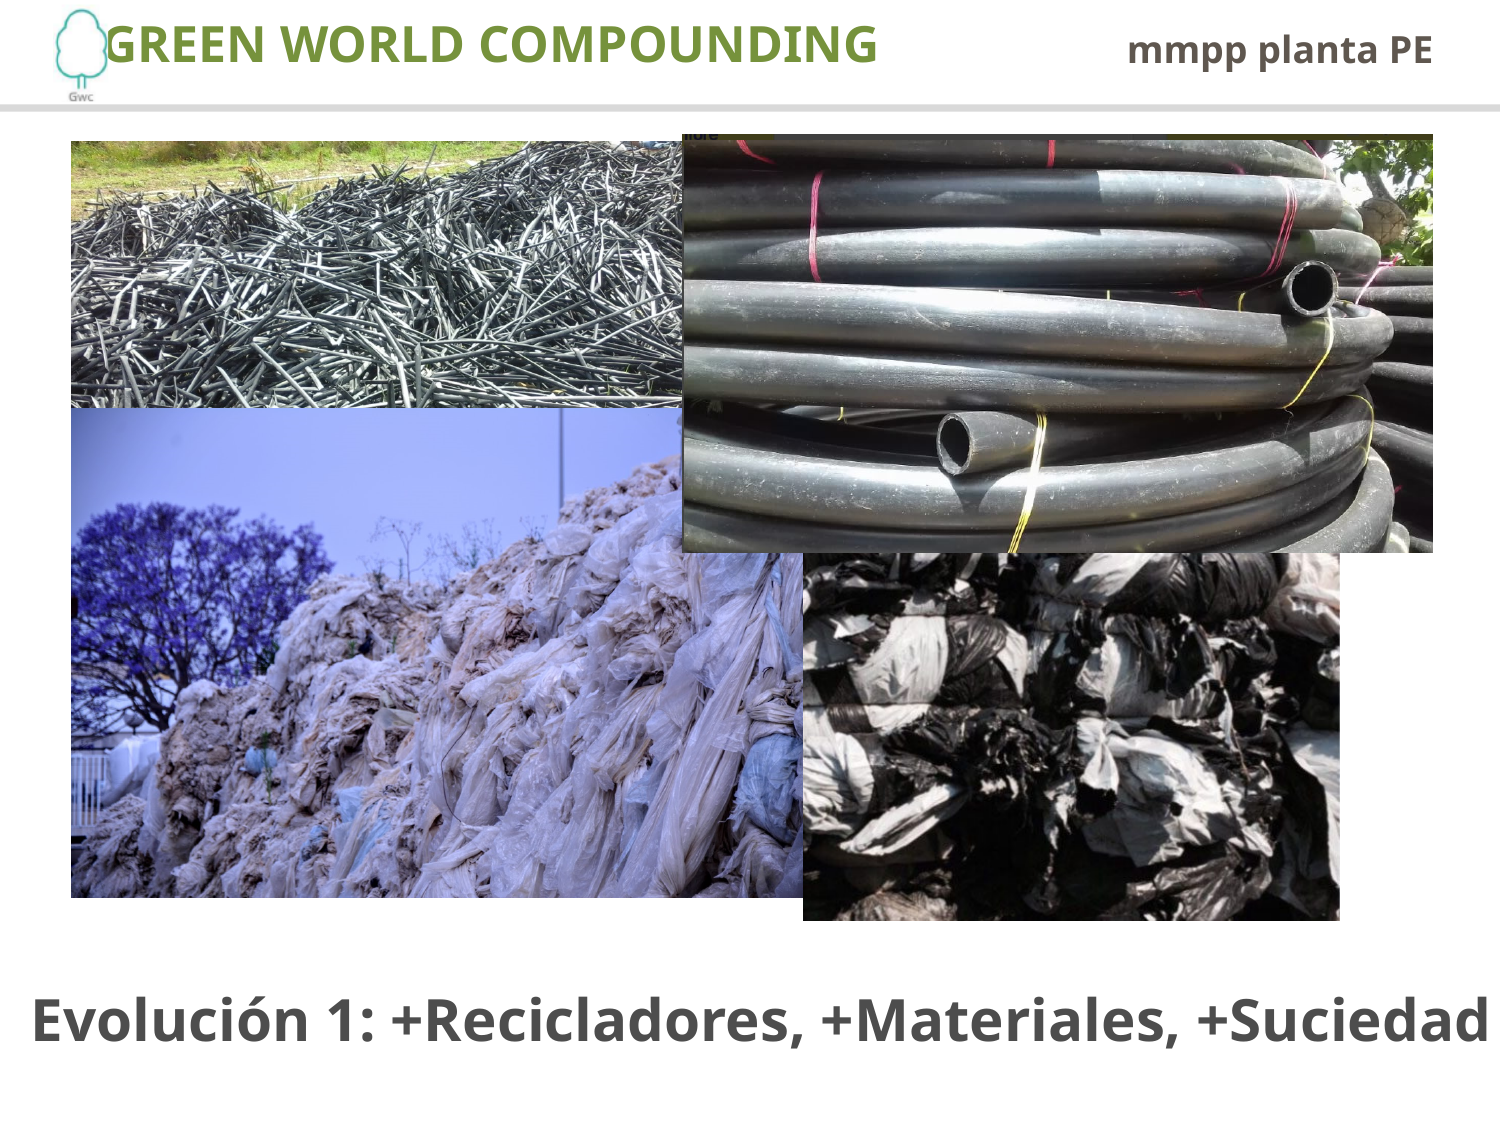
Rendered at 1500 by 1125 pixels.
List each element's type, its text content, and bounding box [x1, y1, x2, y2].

text_box mmpp planta PE [1033, 19, 1449, 79]
text_box Evolución 1: +Recicladores, +Materiales, +Suciedad [16, 975, 1500, 1061]
picture [71, 134, 1434, 921]
